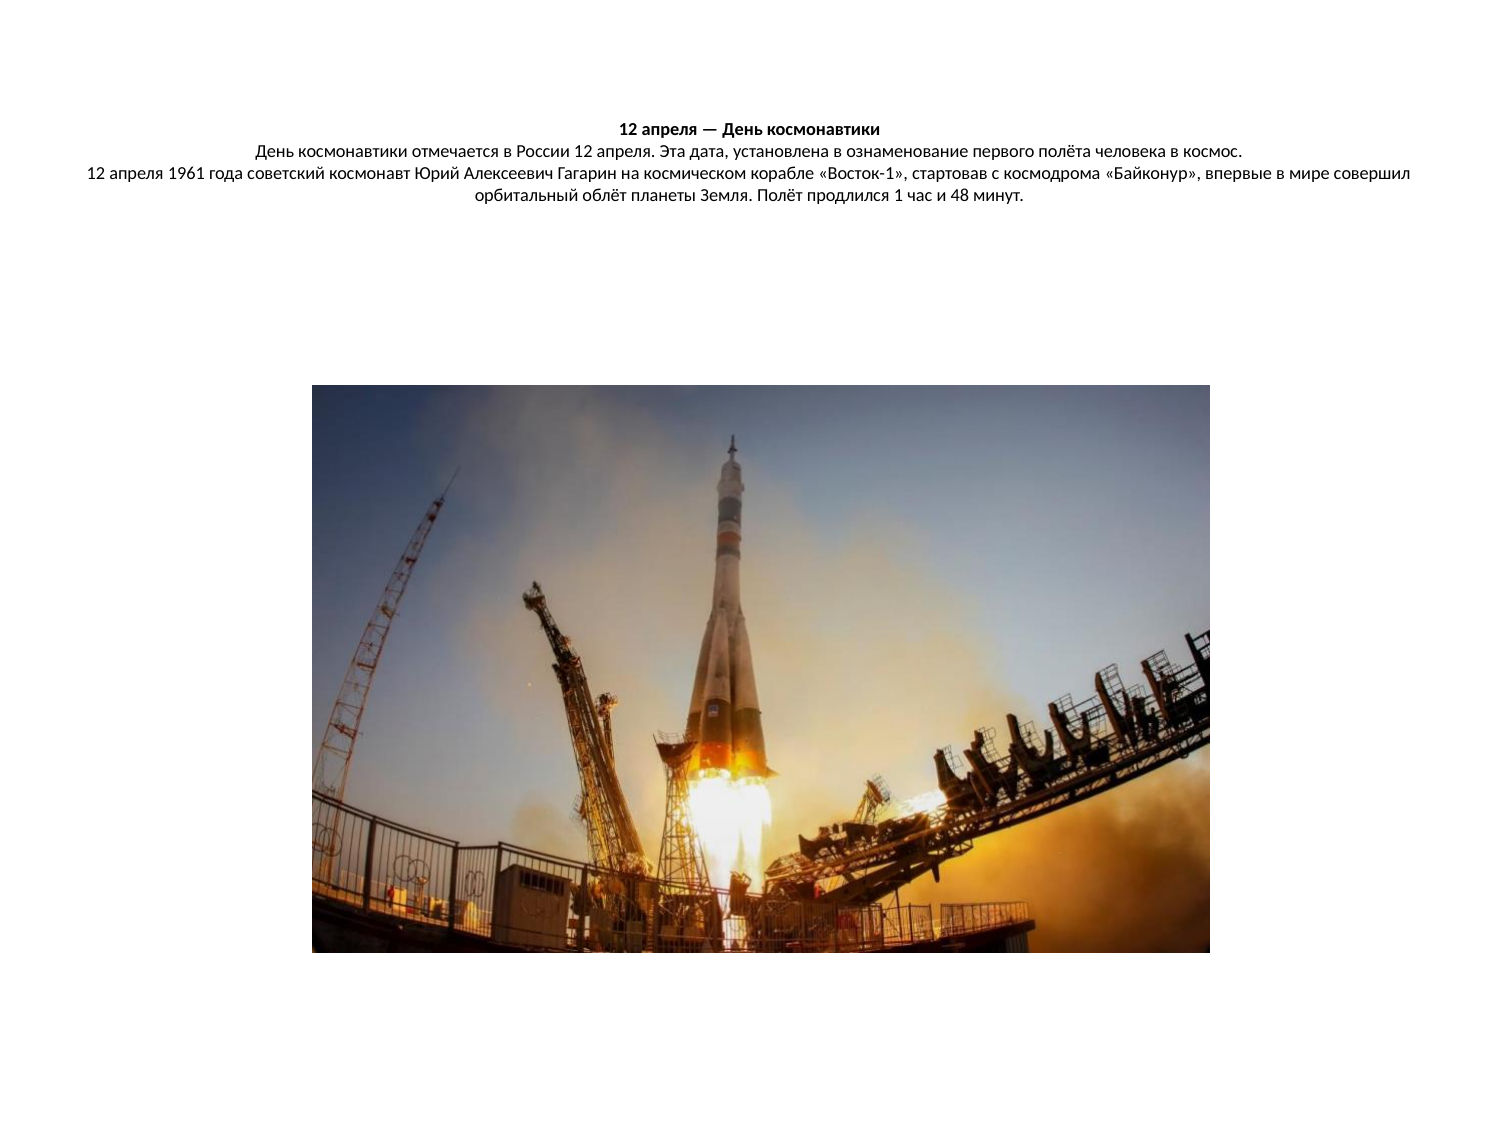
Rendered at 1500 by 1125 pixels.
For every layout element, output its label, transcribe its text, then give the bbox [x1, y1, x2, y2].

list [312, 385, 1210, 953]
title 12 апреля — День космонавтики День космонавтики отмечается в России 12 апреля. Эта дата, установлена в ознаменование первого полёта человека в космос. 12 апреля 1961 года советский космонавт Юрий Алексеевич Гагарин на космическом корабле «Восток-1», стартовав с космодрома «Байконур», впервые в мире совершил орбитальный облёт планеты Земля. Полёт продлился 1 час и 48 минут. [53, 42, 1447, 279]
